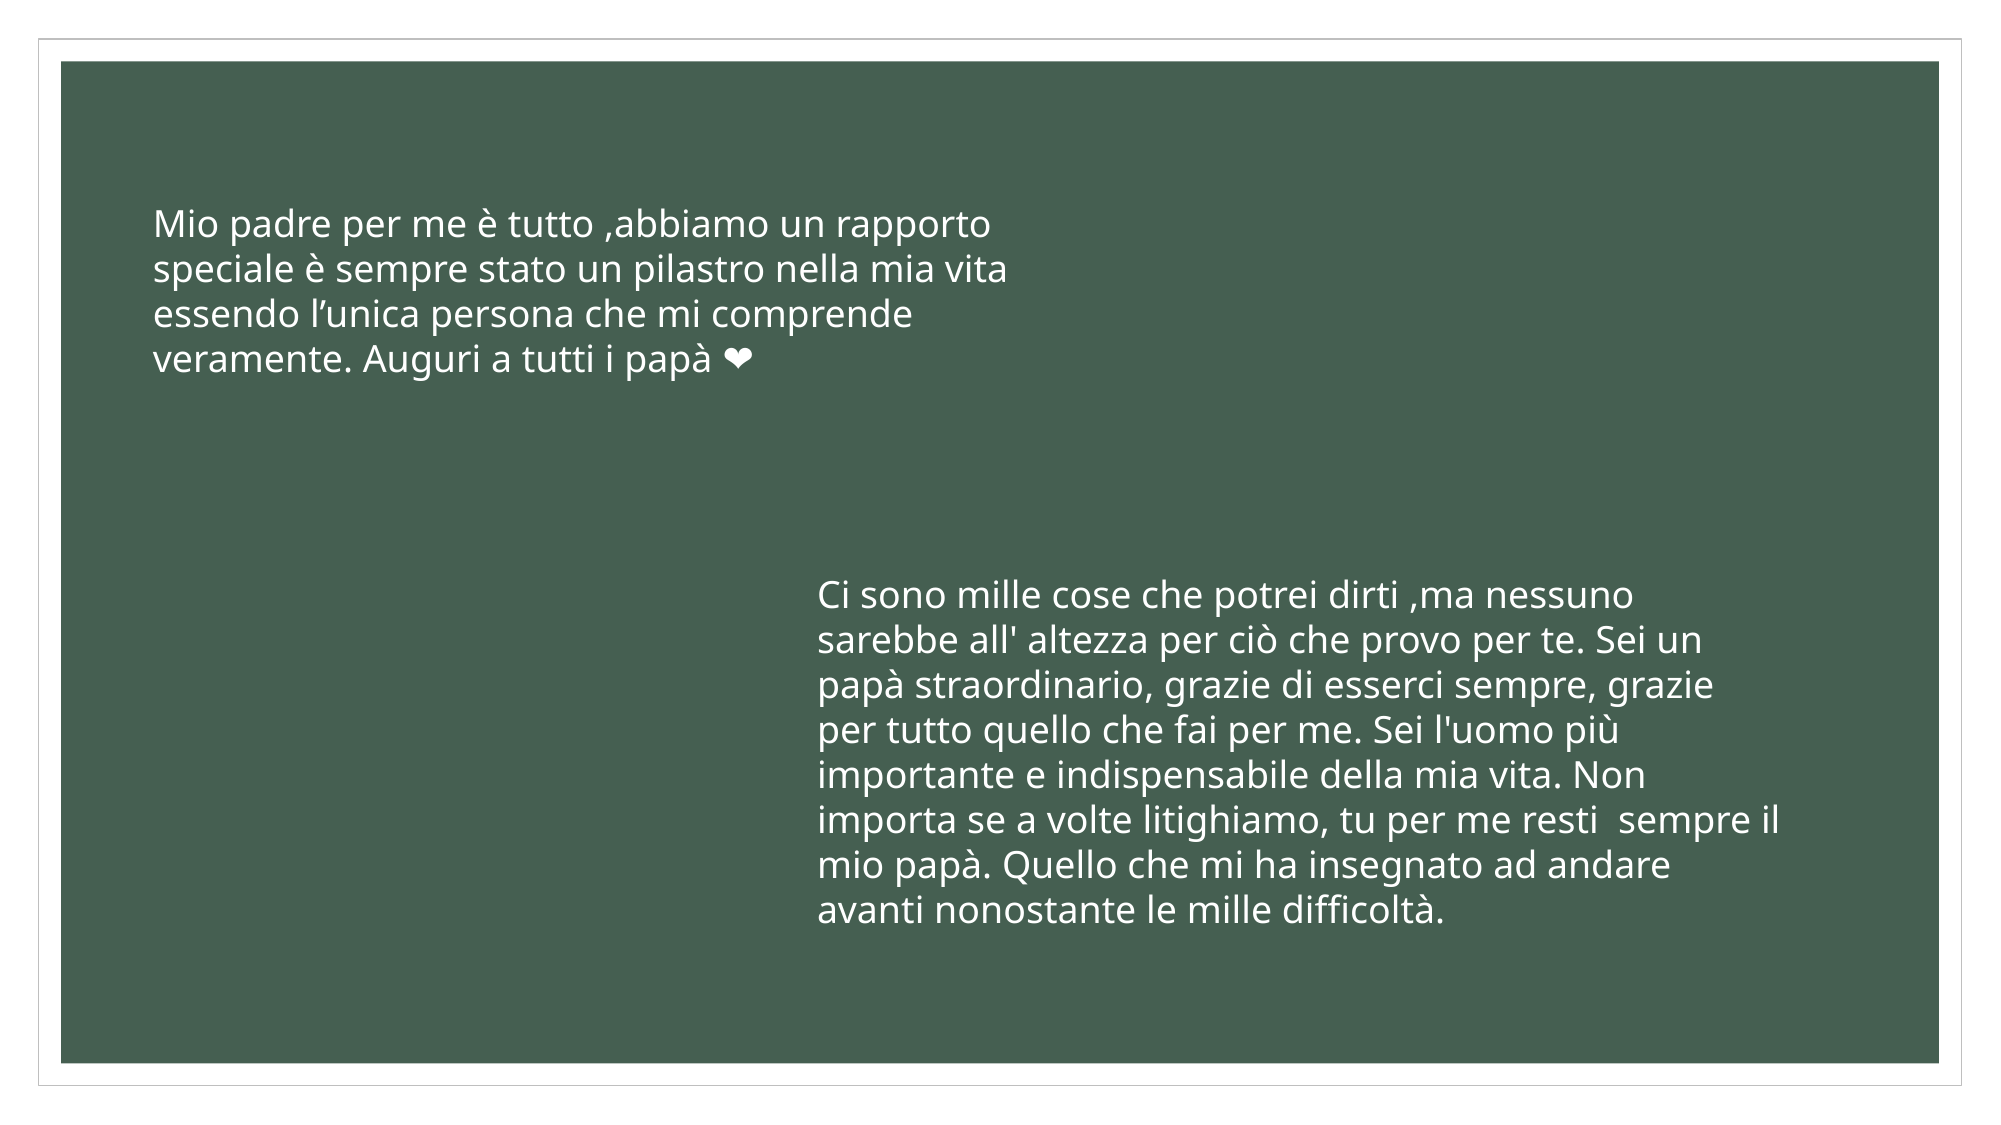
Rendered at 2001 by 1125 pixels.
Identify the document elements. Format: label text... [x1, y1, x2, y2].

text_box Mio padre per me è tutto ,abbiamo un rapporto speciale è sempre stato un pilastro nella mia vita essendo l’unica persona che mi comprende veramente. Auguri a tutti i papà ❤ [138, 192, 1138, 388]
text_box Ci sono mille cose che potrei dirti ,ma nessuno sarebbe all' altezza per ciò che provo per te. Sei un papà straordinario, grazie di esserci sempre, grazie per tutto quello che fai per me. Sei l'uomo più importante e indispensabile della mia vita. Non importa se a volte litighiamo, tu per me resti sempre il mio papà. Quello che mi ha insegnato ad andare avanti nonostante le mille difficoltà. [802, 563, 1803, 939]
